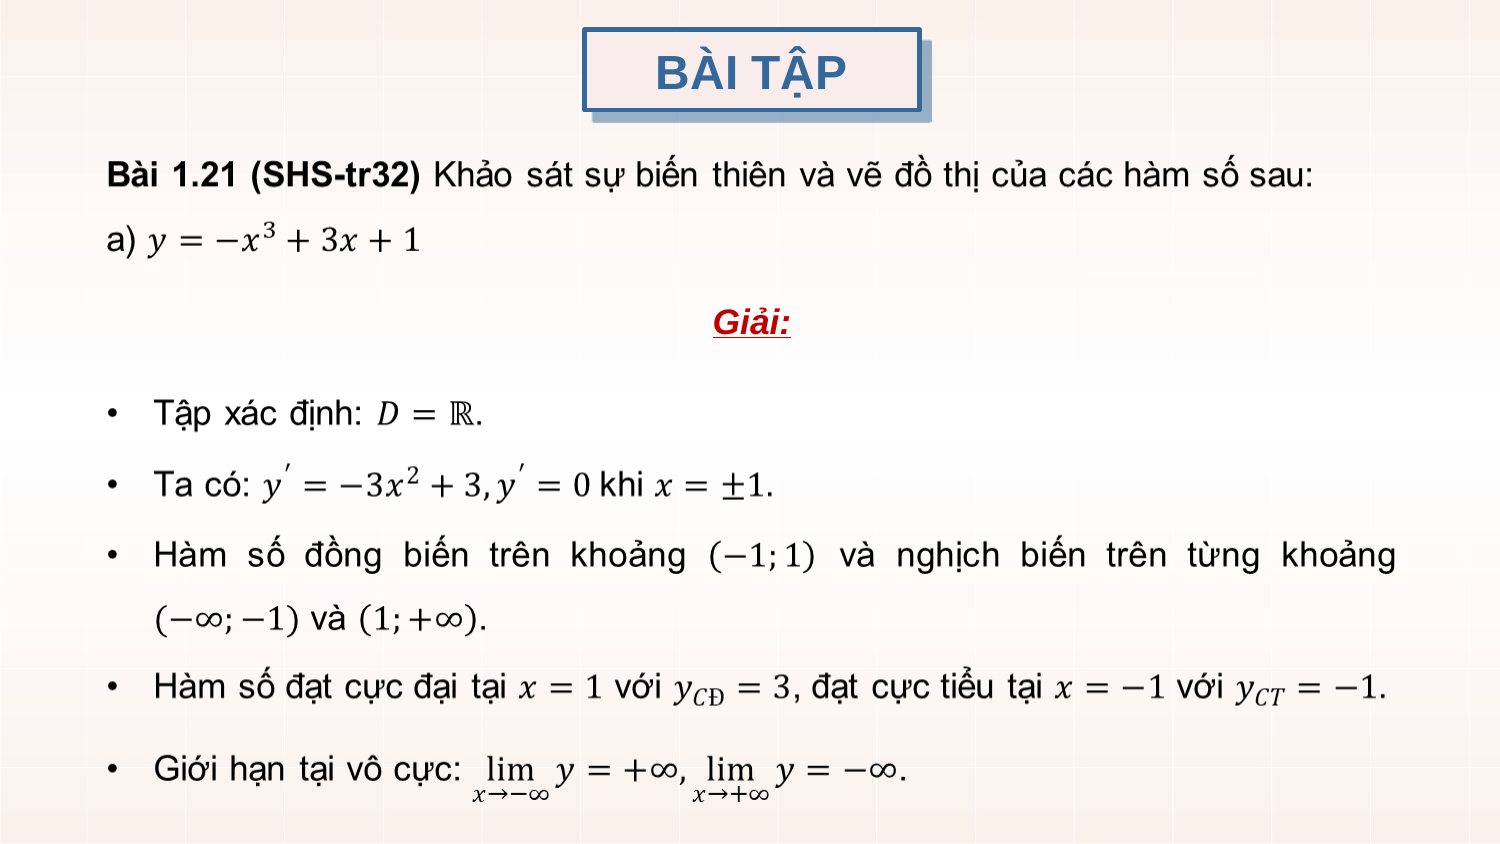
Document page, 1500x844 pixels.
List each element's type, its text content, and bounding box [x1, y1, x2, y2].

text_box [91, 369, 1413, 814]
picture [0, 0, 1500, 844]
text_box Giải: [694, 291, 809, 349]
text_box BÀI TẬP [584, 29, 920, 111]
text_box [91, 130, 1413, 275]
